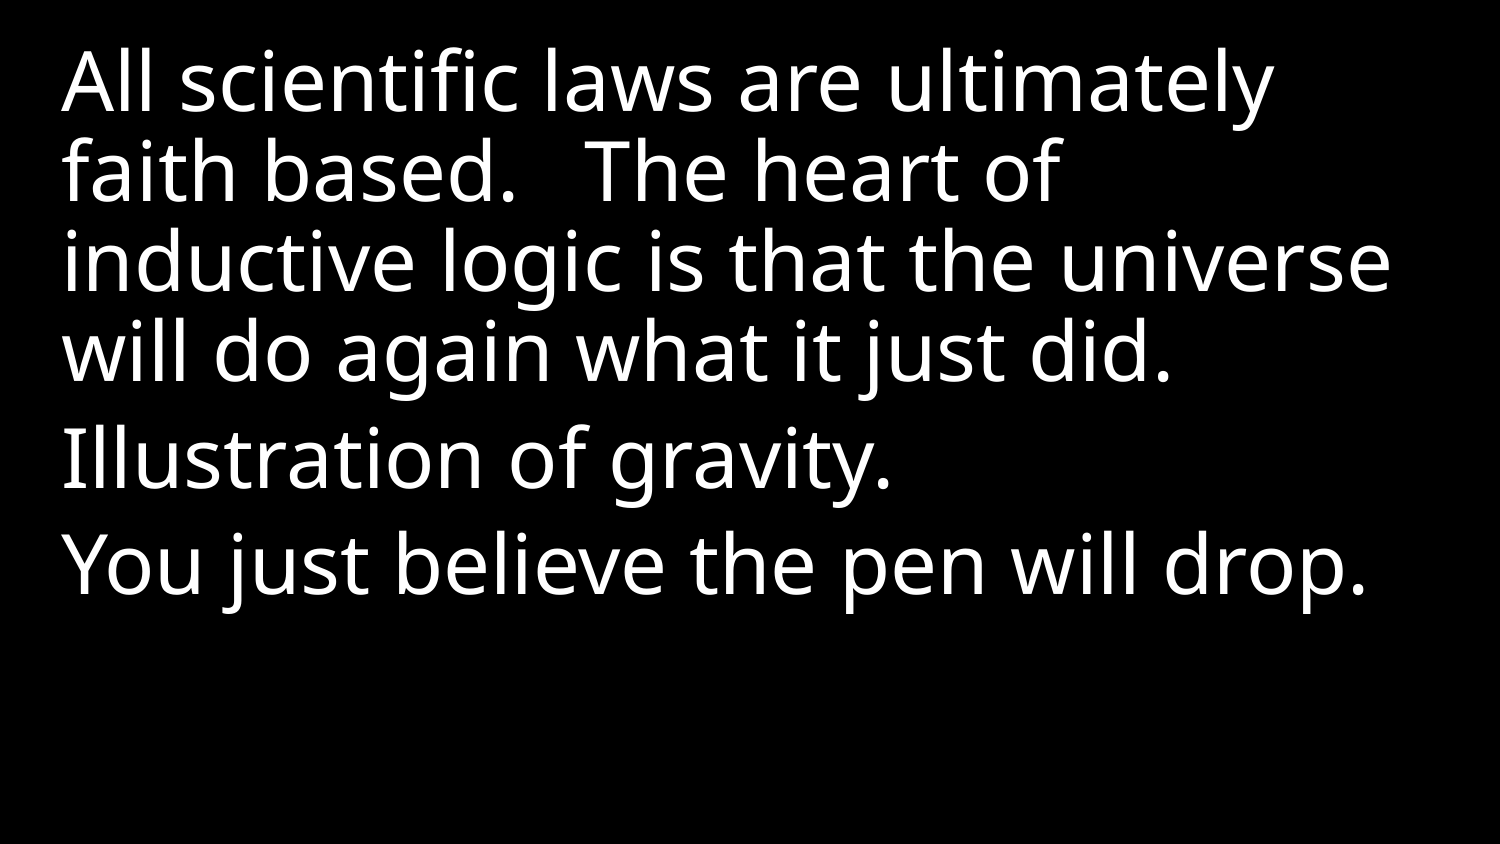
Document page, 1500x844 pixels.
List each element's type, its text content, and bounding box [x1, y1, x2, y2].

subtitle All scientific laws are ultimately faith based. The heart of inductive logic is that the universe will do again what it just did. Illustration of gravity. You just believe the pen will drop. [50, 34, 1450, 797]
